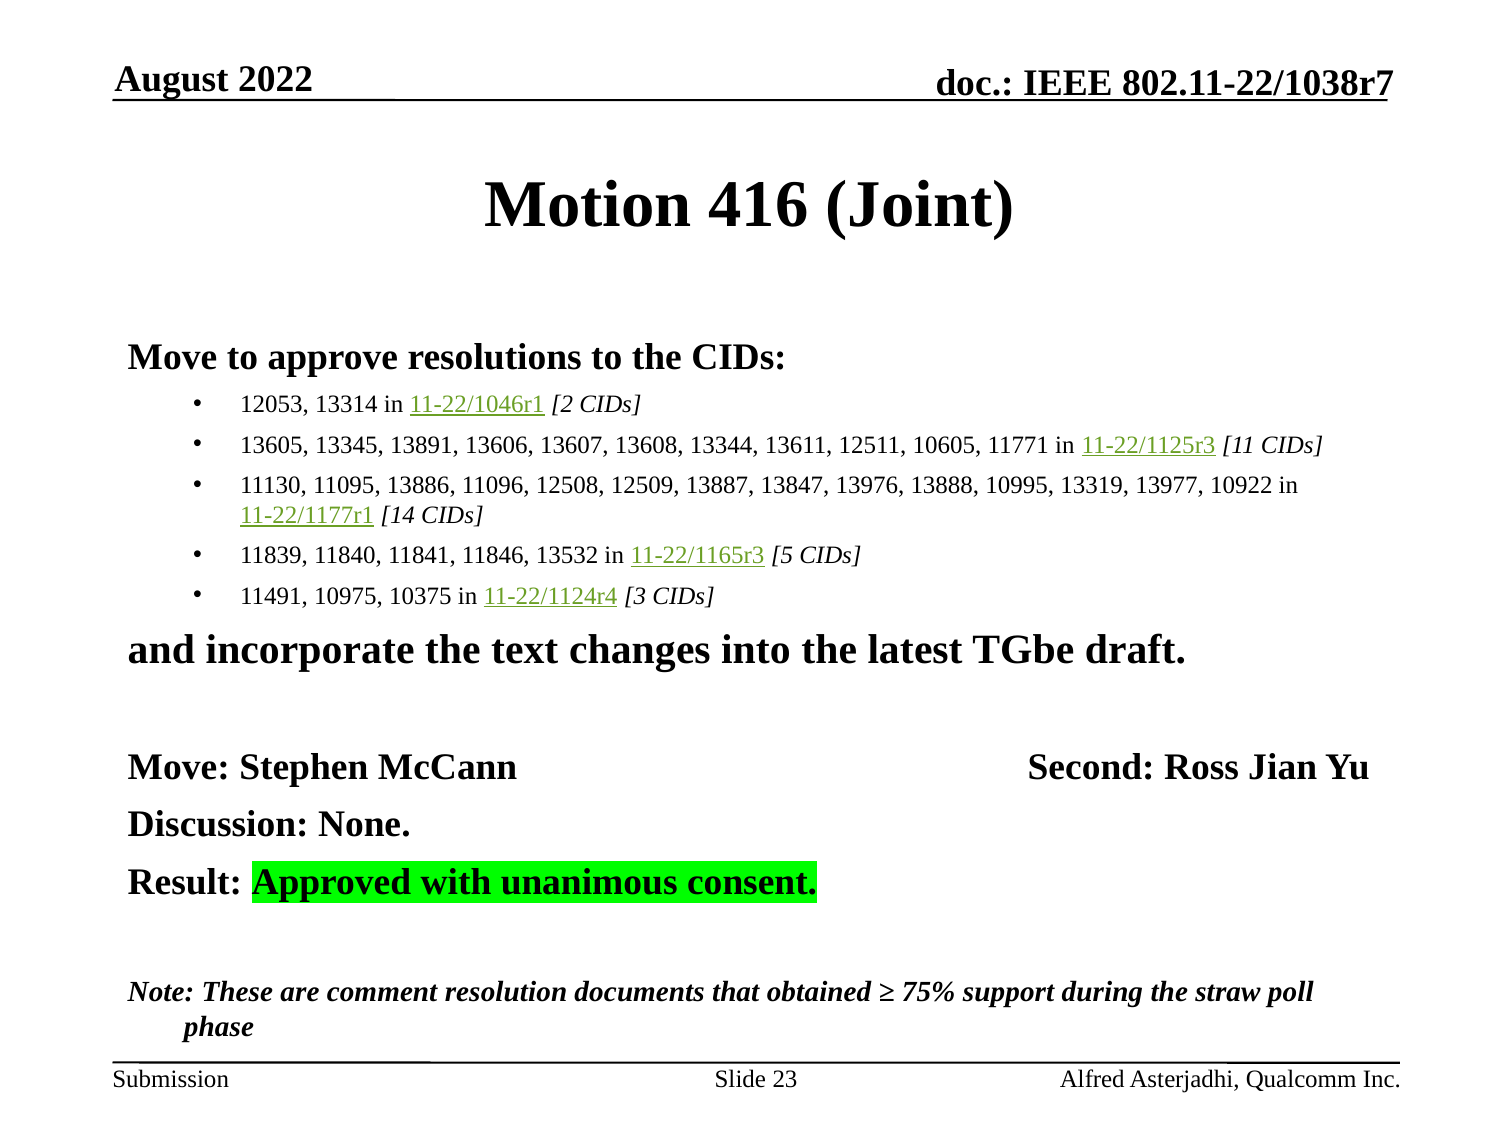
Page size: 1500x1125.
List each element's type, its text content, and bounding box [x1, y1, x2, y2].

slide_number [114, 54, 423, 100]
title Motion 416 (Joint) [112, 112, 1388, 288]
footer Alfred Asterjadhi, Qualcomm Inc. [878, 1061, 1402, 1093]
slide_number Slide 23 [712, 1061, 800, 1123]
list Move to approve resolutions to the CIDs: 12053, 13314 in 11-22/1046r1 [2 CIDs] 13605, 13345, 13891, 13606, 13607, 13608, 13344, 13611, 12511, 10605, 11771 in 11-22/1125r3 [11 CIDs] 11130, 11095, 13886, 11096, 12508, 12509, 13887, 13847, 13976, 13888, 10995, 13319, 13977, 10922 in 11-22/1177r1 [14 CIDs] 11839, 11840, 11841, 11846, 13532 in 11-22/1165r3 [5 CIDs] 11491, 10975, 10375 in 11-22/1124r4 [3 CIDs] and incorporate the text changes into the latest TGbe draft. Move: Stephen McCann Second: Ross Jian Yu Discussion: None. Result: Approved with unanimous consent. Note: These are comment resolution documents that obtained ≥ 75% support during the straw poll phase [112, 324, 1388, 1063]
